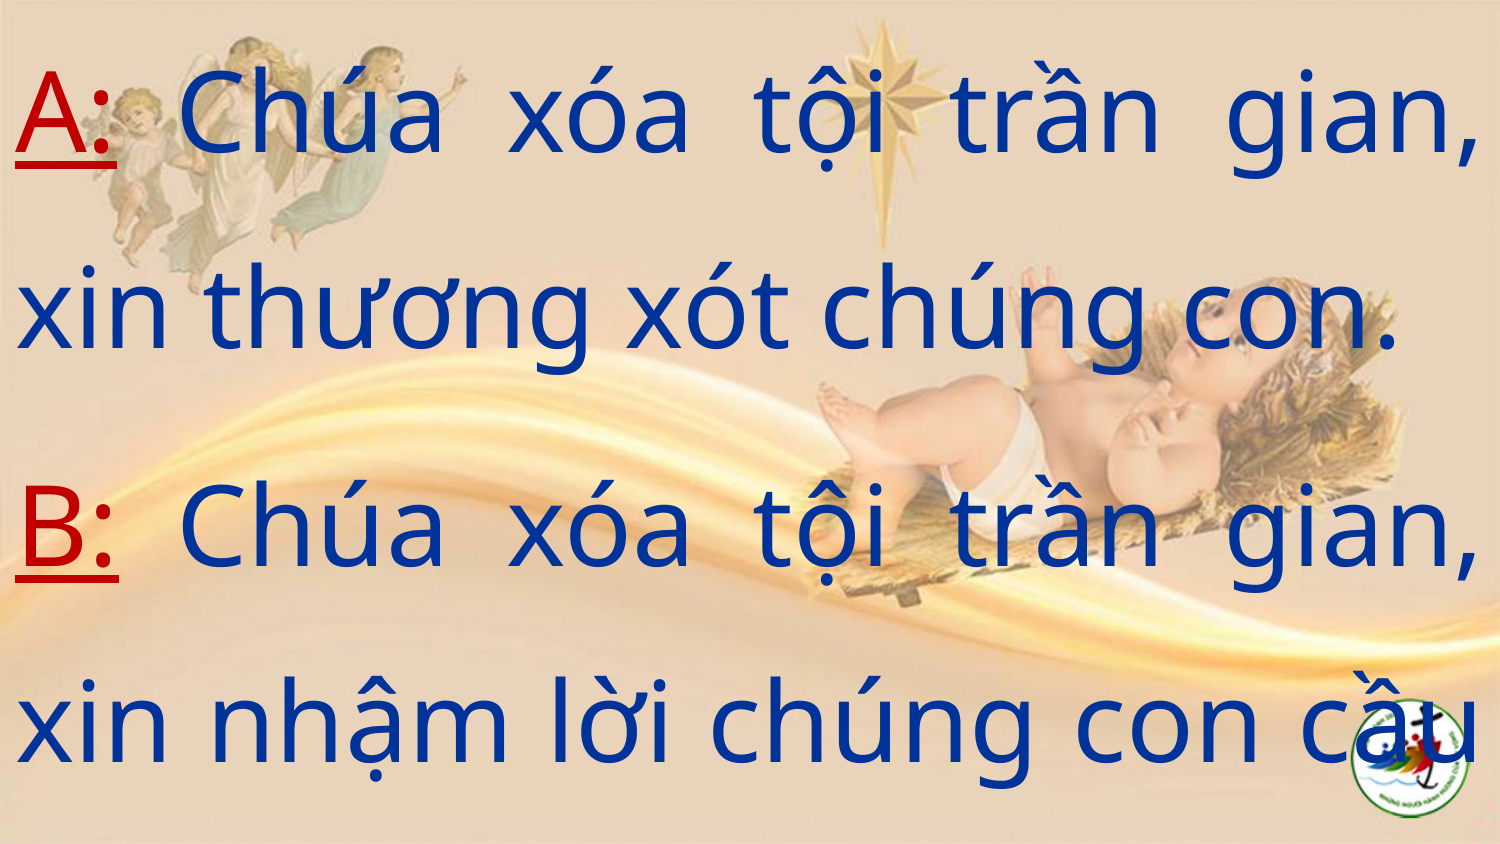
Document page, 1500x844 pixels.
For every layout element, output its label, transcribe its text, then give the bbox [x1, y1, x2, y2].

list A: Chúa xóa tội trần gian, xin thương xót chúng con. B: Chúa xóa tội trần gian, xin nhậm lời chúng con cầu khẩn. [0, 0, 1500, 844]
